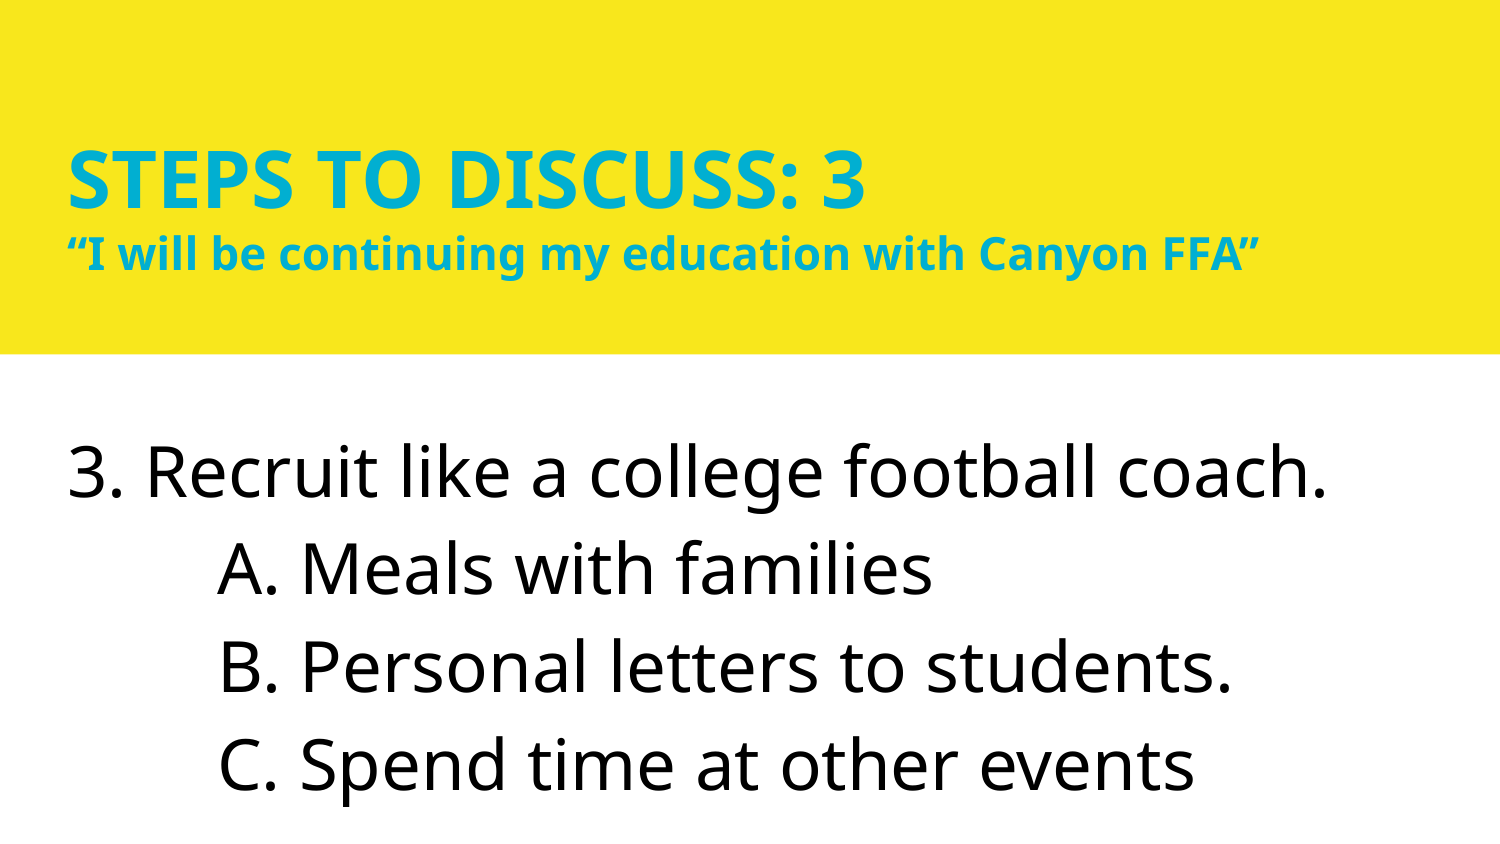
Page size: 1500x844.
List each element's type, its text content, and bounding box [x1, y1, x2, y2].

list 3. Recruit like a college football coach. A. Meals with families B. Personal letters to students. C. Spend time at other events [52, 398, 1483, 782]
title STEPS TO DISCUSS: 3 “I will be continuing my education with Canyon FFA” [52, 60, 1284, 295]
